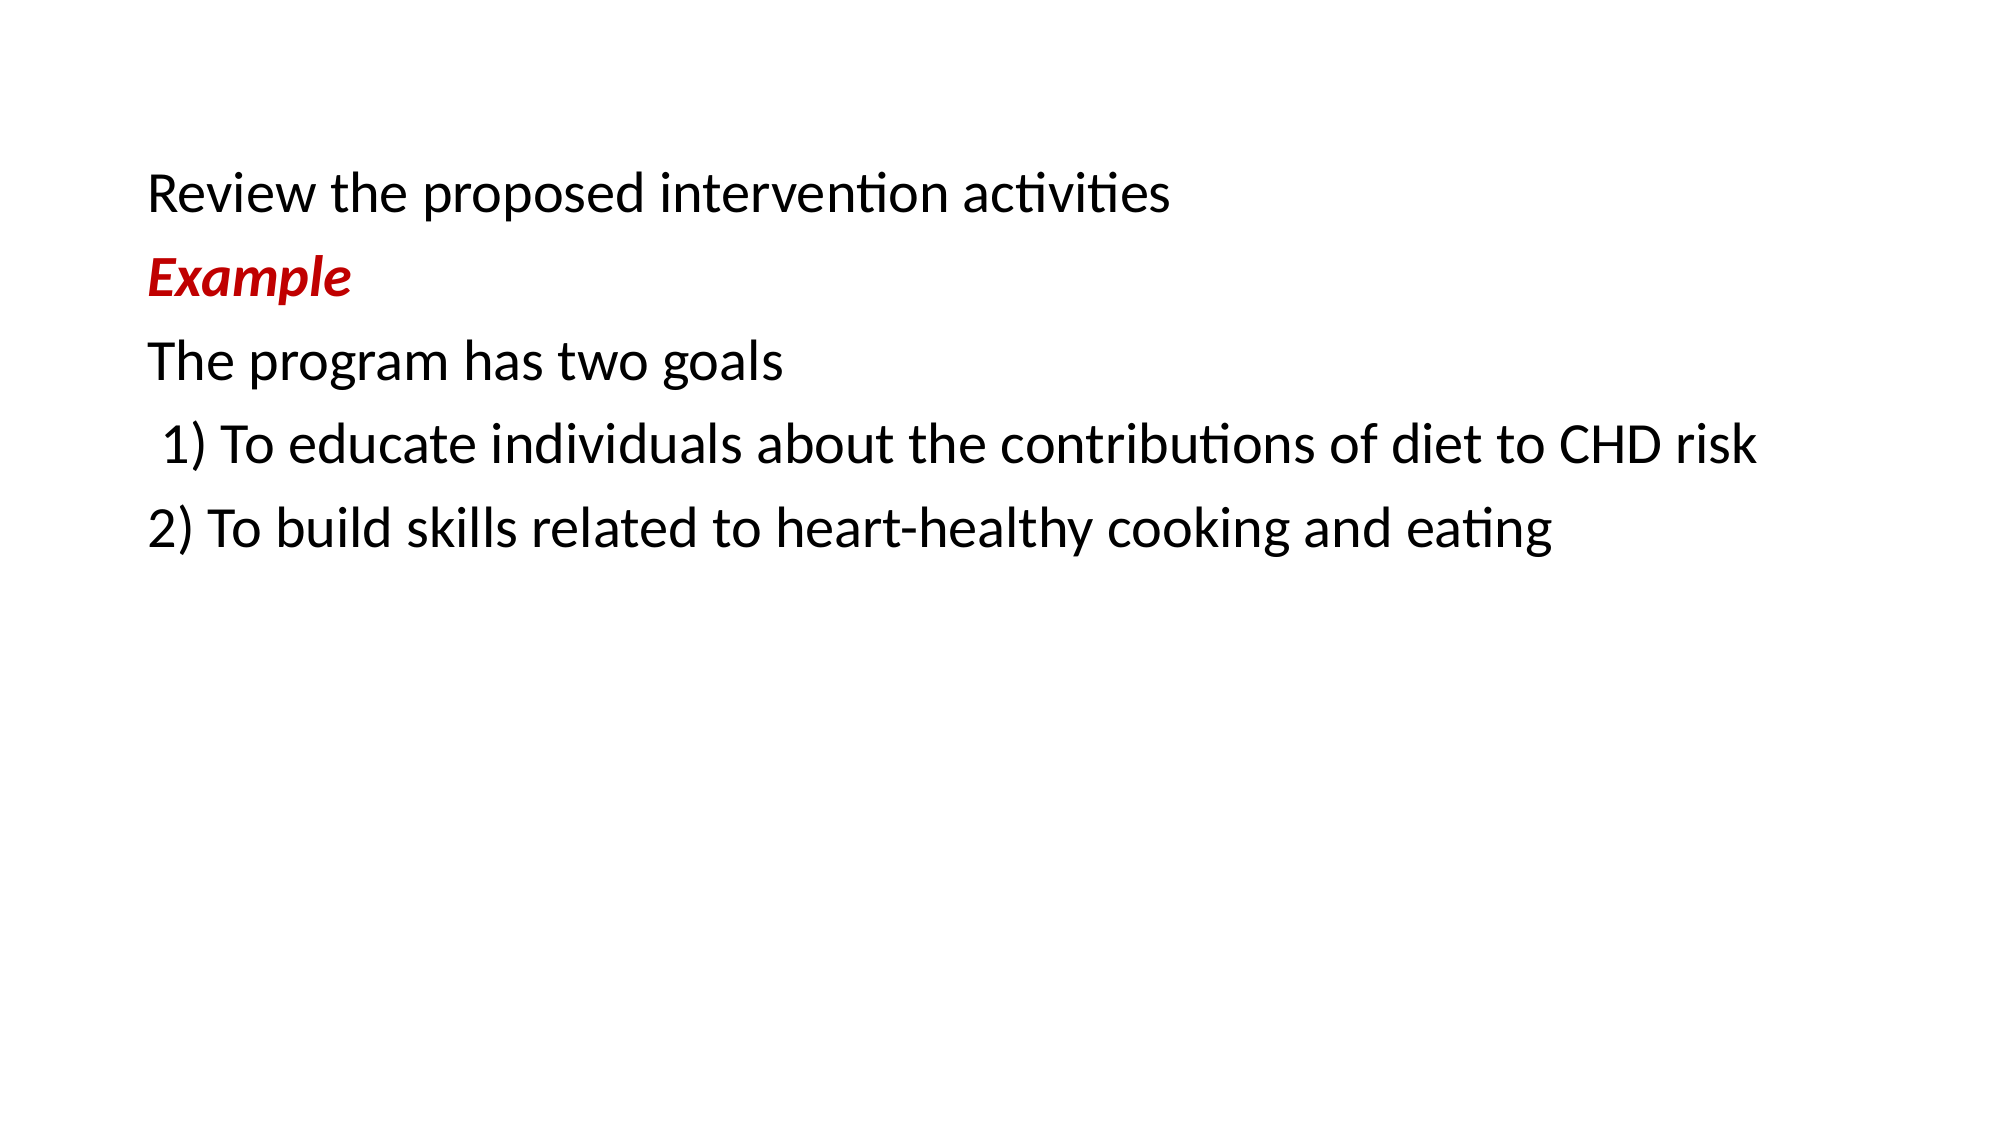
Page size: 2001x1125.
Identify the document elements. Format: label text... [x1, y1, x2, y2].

list Review the proposed intervention activities Example The program has two goals 1) To educate individuals about the contributions of diet to CHD risk 2) To build skills related to heart-healthy cooking and eating [132, 154, 1858, 869]
